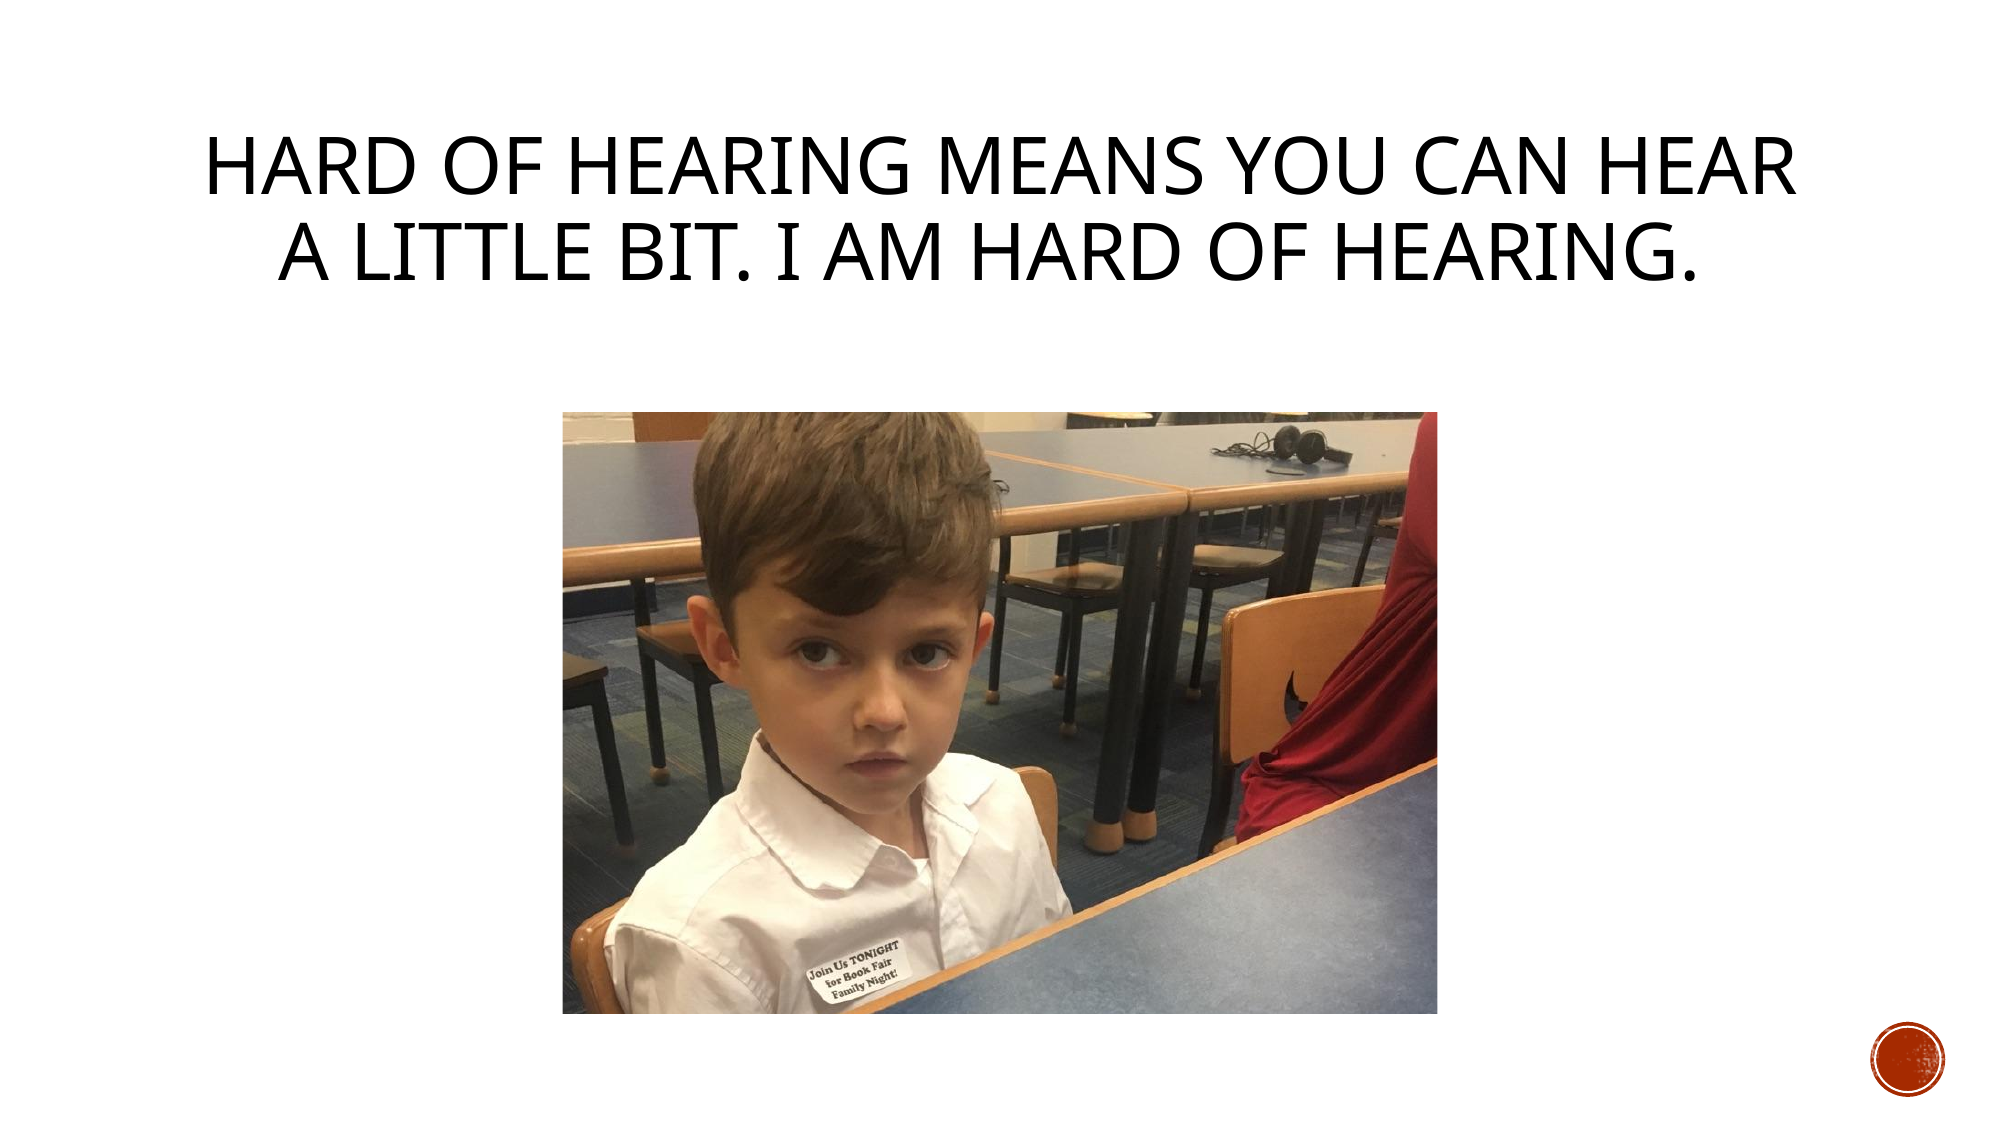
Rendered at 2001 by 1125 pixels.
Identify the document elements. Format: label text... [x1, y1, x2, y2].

title Hard of Hearing means You can hear a little bit. I am Hard of Hearing. [175, 79, 1826, 344]
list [565, 415, 1436, 1011]
